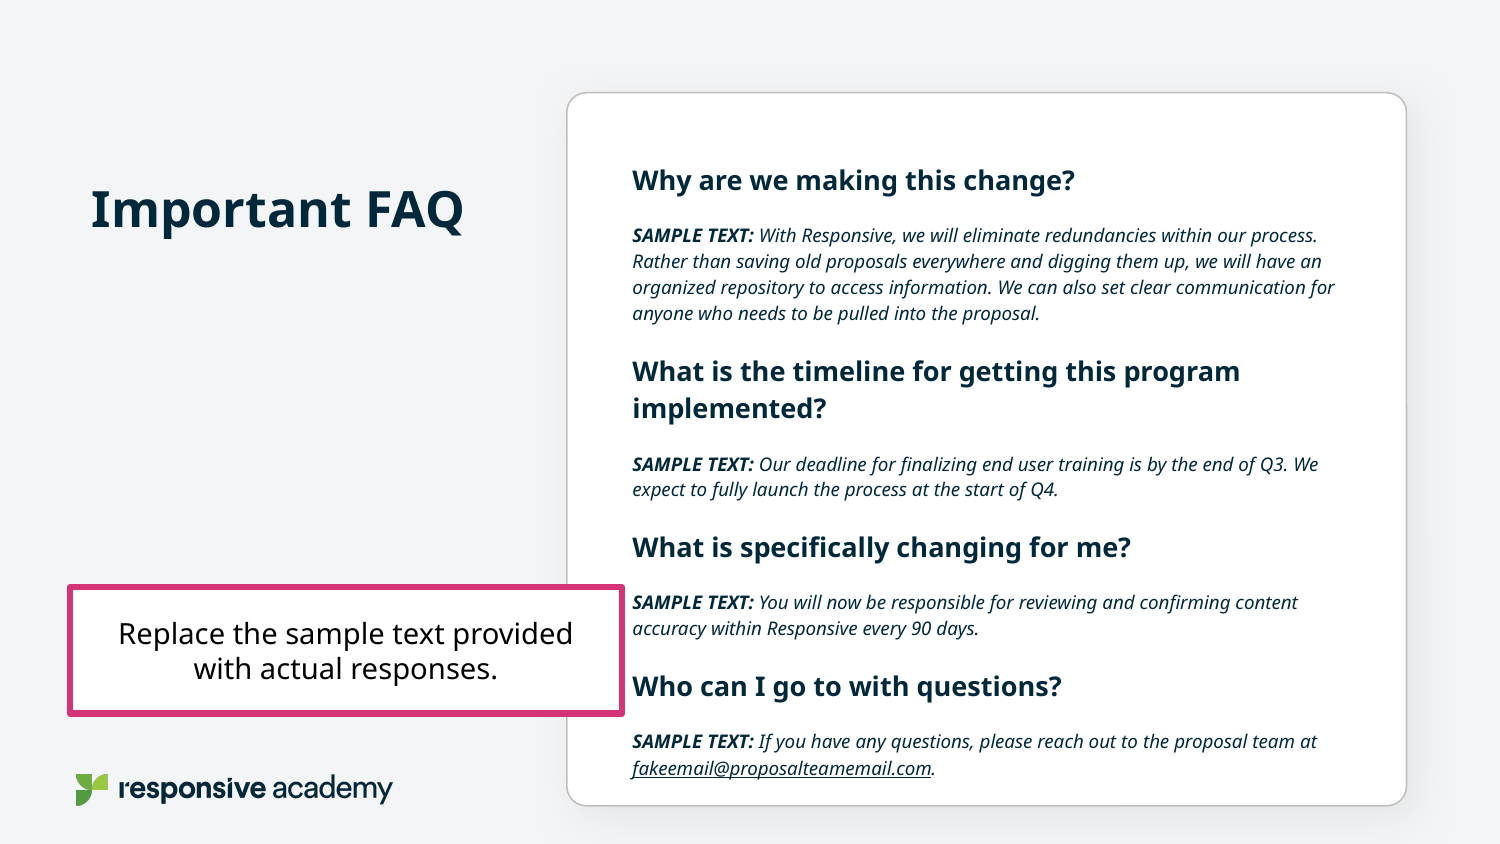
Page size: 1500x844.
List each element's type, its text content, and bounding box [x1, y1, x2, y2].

text_box Important FAQ [51, 158, 465, 253]
picture [75, 774, 393, 807]
text_box Why are we making this change? SAMPLE TEXT: With Responsive, we will eliminate redundancies within our process. Rather than saving old proposals everywhere and digging them up, we will have an organized repository to access information. We can also set clear communication for anyone who needs to be pulled into the proposal. What is the timeline for getting this program implemented? SAMPLE TEXT: Our deadline for finalizing end user training is by the end of Q3. We expect to fully launch the process at the start of Q4. What is specifically changing for me? SAMPLE TEXT: You will now be responsible for reviewing and confirming content accuracy within Responsive every 90 days. Who can I go to with questions? SAMPLE TEXT: If you have any questions, please reach out to the proposal team at fakeemail@proposalteamemail.com. [566, 92, 1407, 806]
picture [323, 785, 331, 795]
text_box Replace the sample text provided with actual responses. [70, 587, 622, 714]
